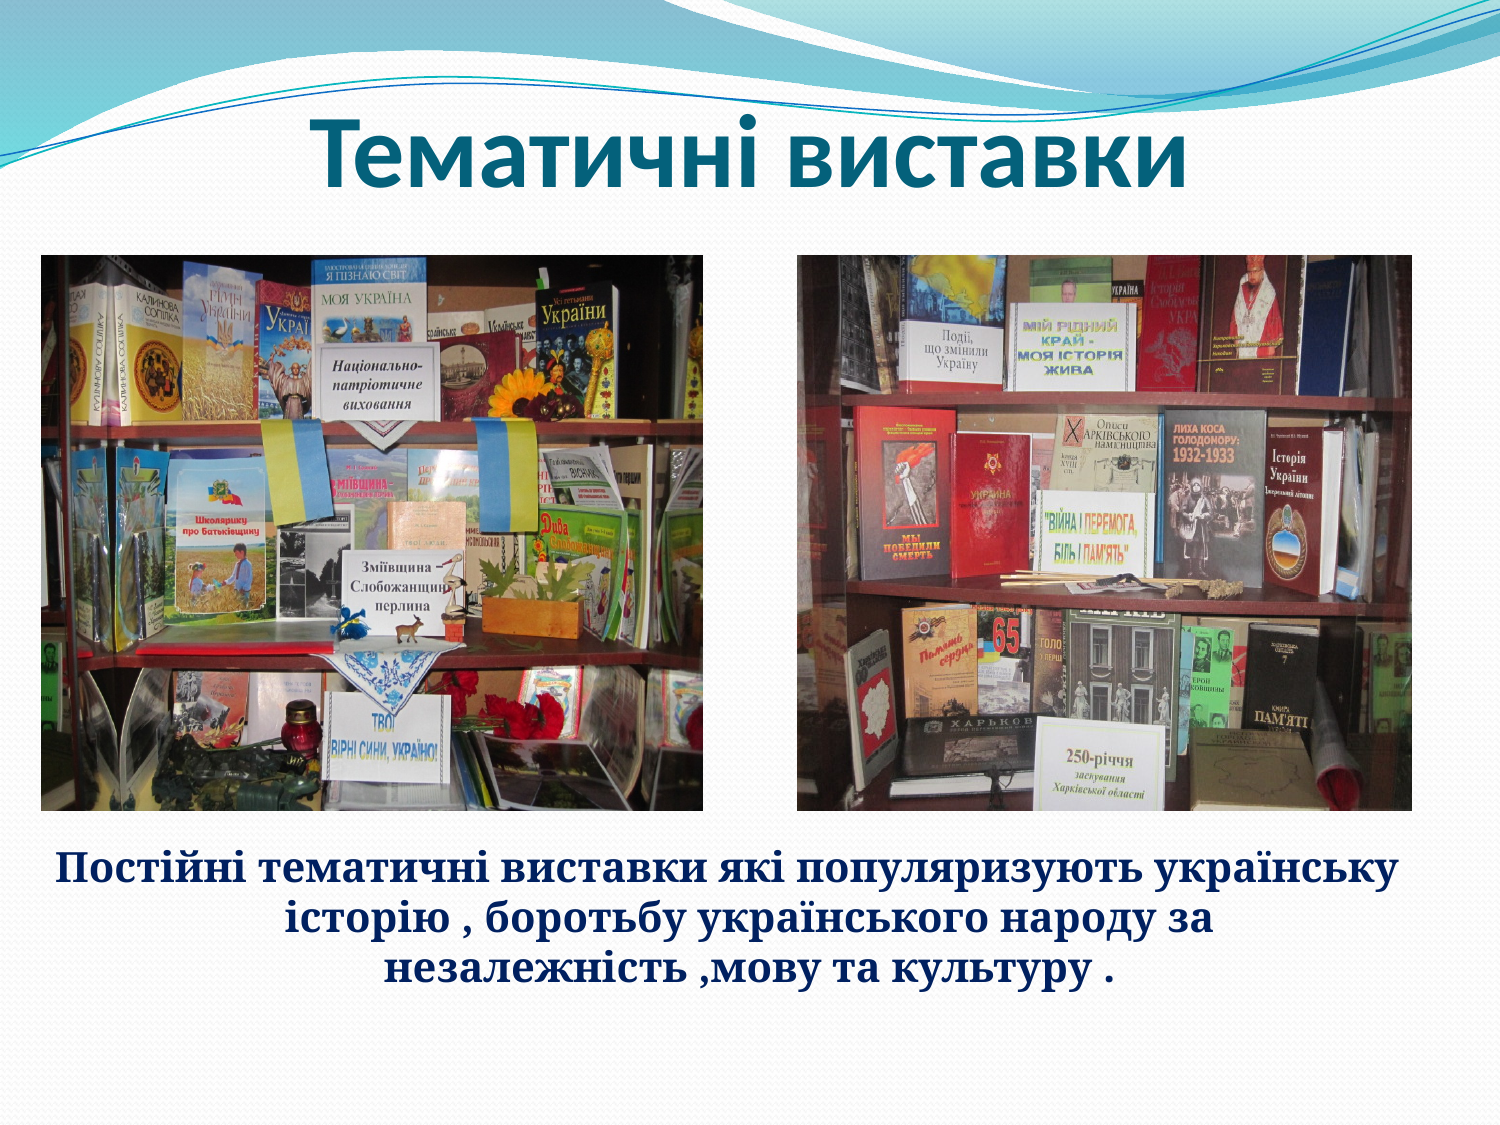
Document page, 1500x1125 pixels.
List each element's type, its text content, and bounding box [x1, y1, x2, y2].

list Постійні тематичні виставки які популяризують українську історію , боротьбу українського народу за незалежність ,мову та культуру . [29, 255, 1425, 1038]
picture [41, 255, 703, 811]
picture [796, 255, 1412, 811]
title Тематичні виставки [75, 66, 1425, 209]
